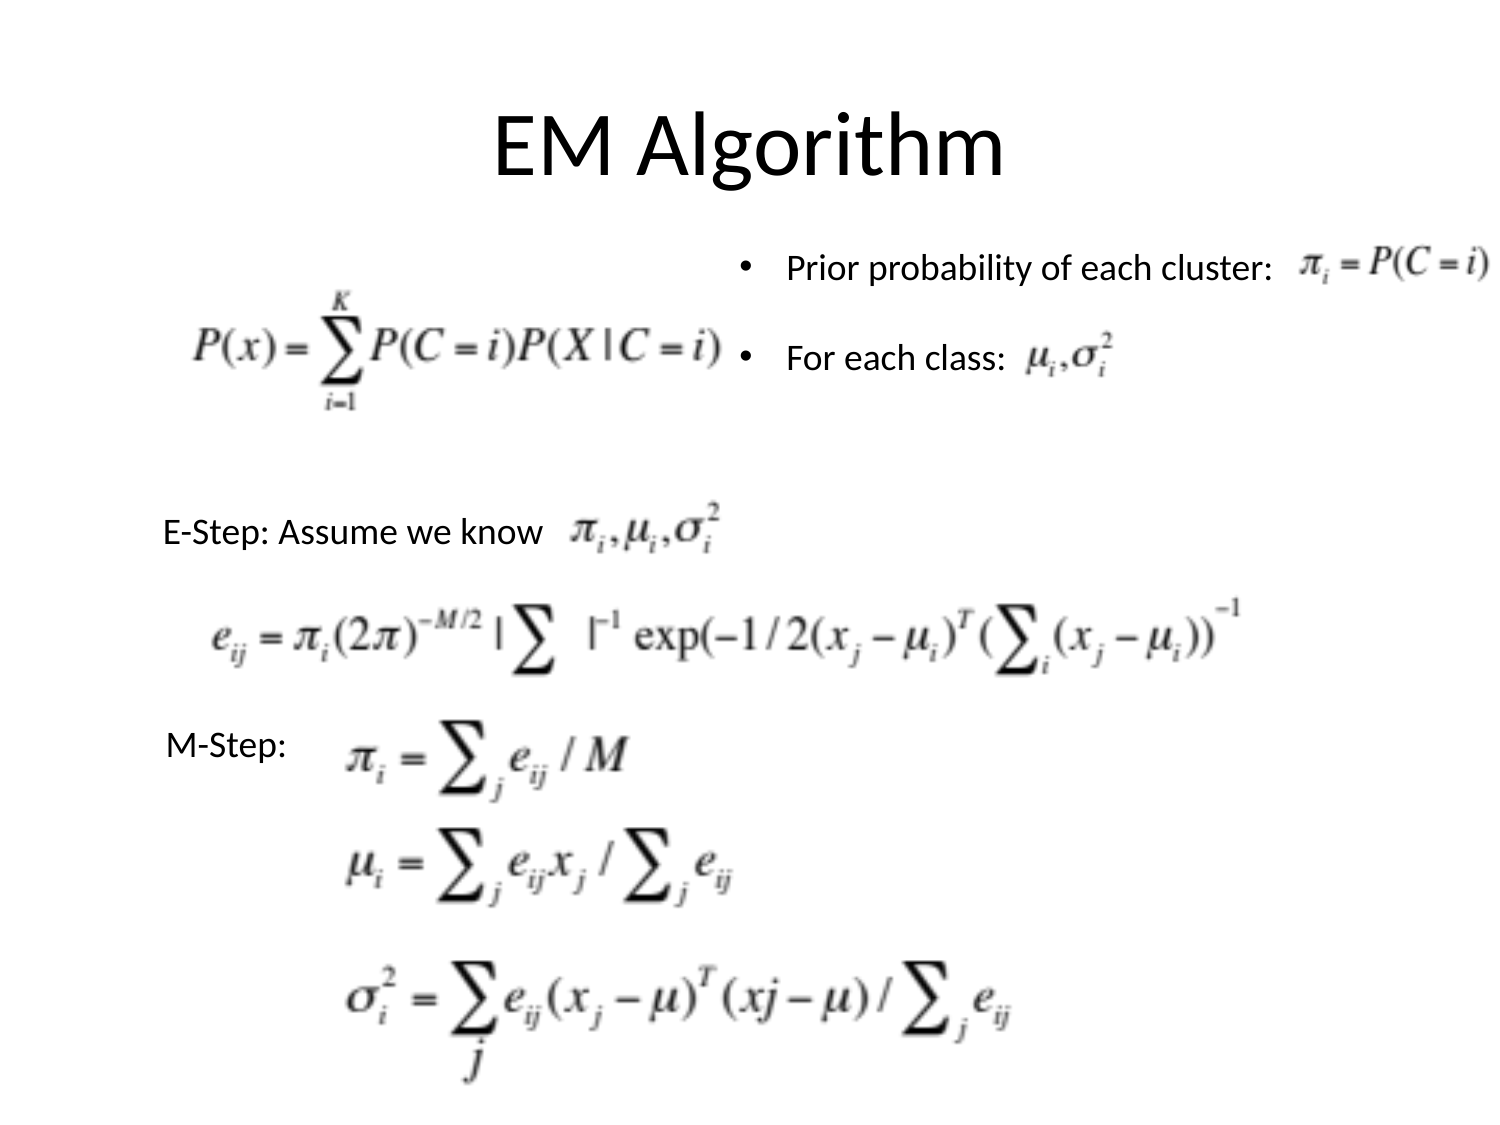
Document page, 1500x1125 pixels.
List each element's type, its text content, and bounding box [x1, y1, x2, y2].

text_box Prior probability of each cluster: For each class: [724, 235, 1298, 386]
title EM Algorithm [75, 45, 1425, 233]
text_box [340, 712, 1023, 1087]
text_box E-Step: Assume we know [148, 499, 560, 560]
text_box M-Step: [150, 712, 303, 773]
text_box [565, 492, 726, 561]
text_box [1021, 323, 1116, 384]
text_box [1294, 236, 1493, 290]
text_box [206, 586, 1245, 682]
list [186, 279, 726, 415]
